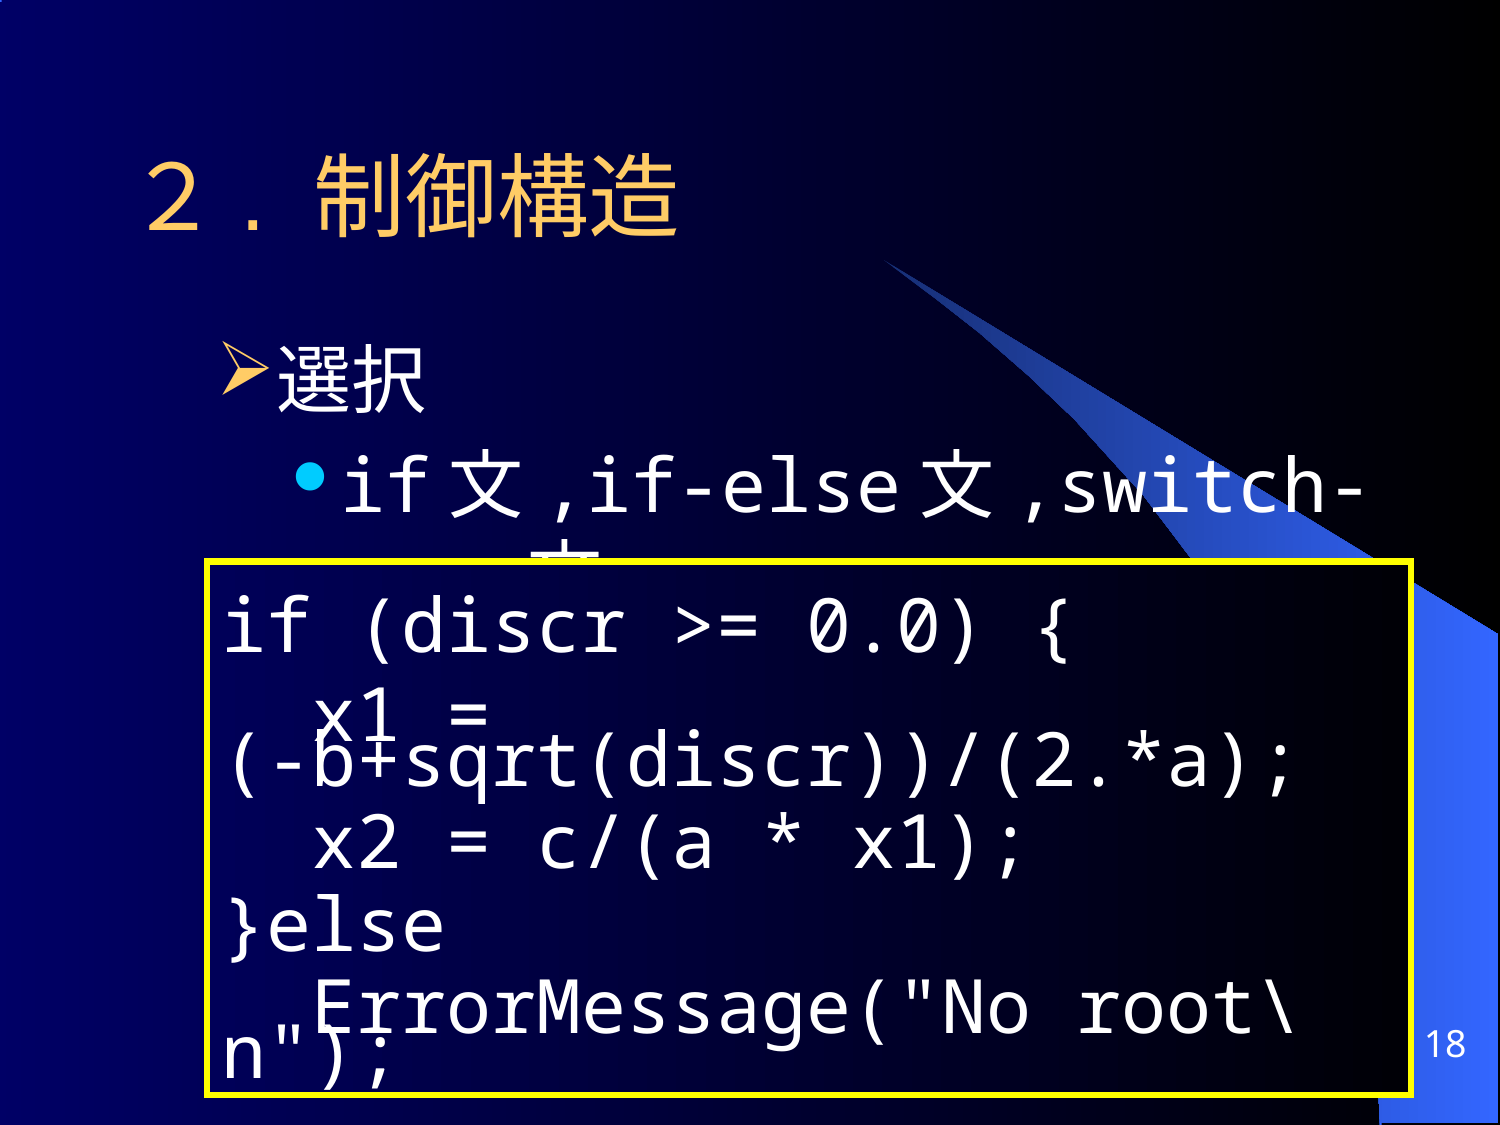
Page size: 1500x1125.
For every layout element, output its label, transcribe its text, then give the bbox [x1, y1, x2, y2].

list 選択 if文,if-else文,switch-case文 [111, 324, 1412, 551]
text_box if (discr >= 0.0) { x1 = (-b+sqrt(discr))/(2.*a); x2 = c/(a * x1); }else ErrorMessage("No root\n"); [206, 561, 1412, 1096]
title ２. 制御構造 [111, 99, 1438, 288]
text_box 18 [1412, 1008, 1482, 1071]
